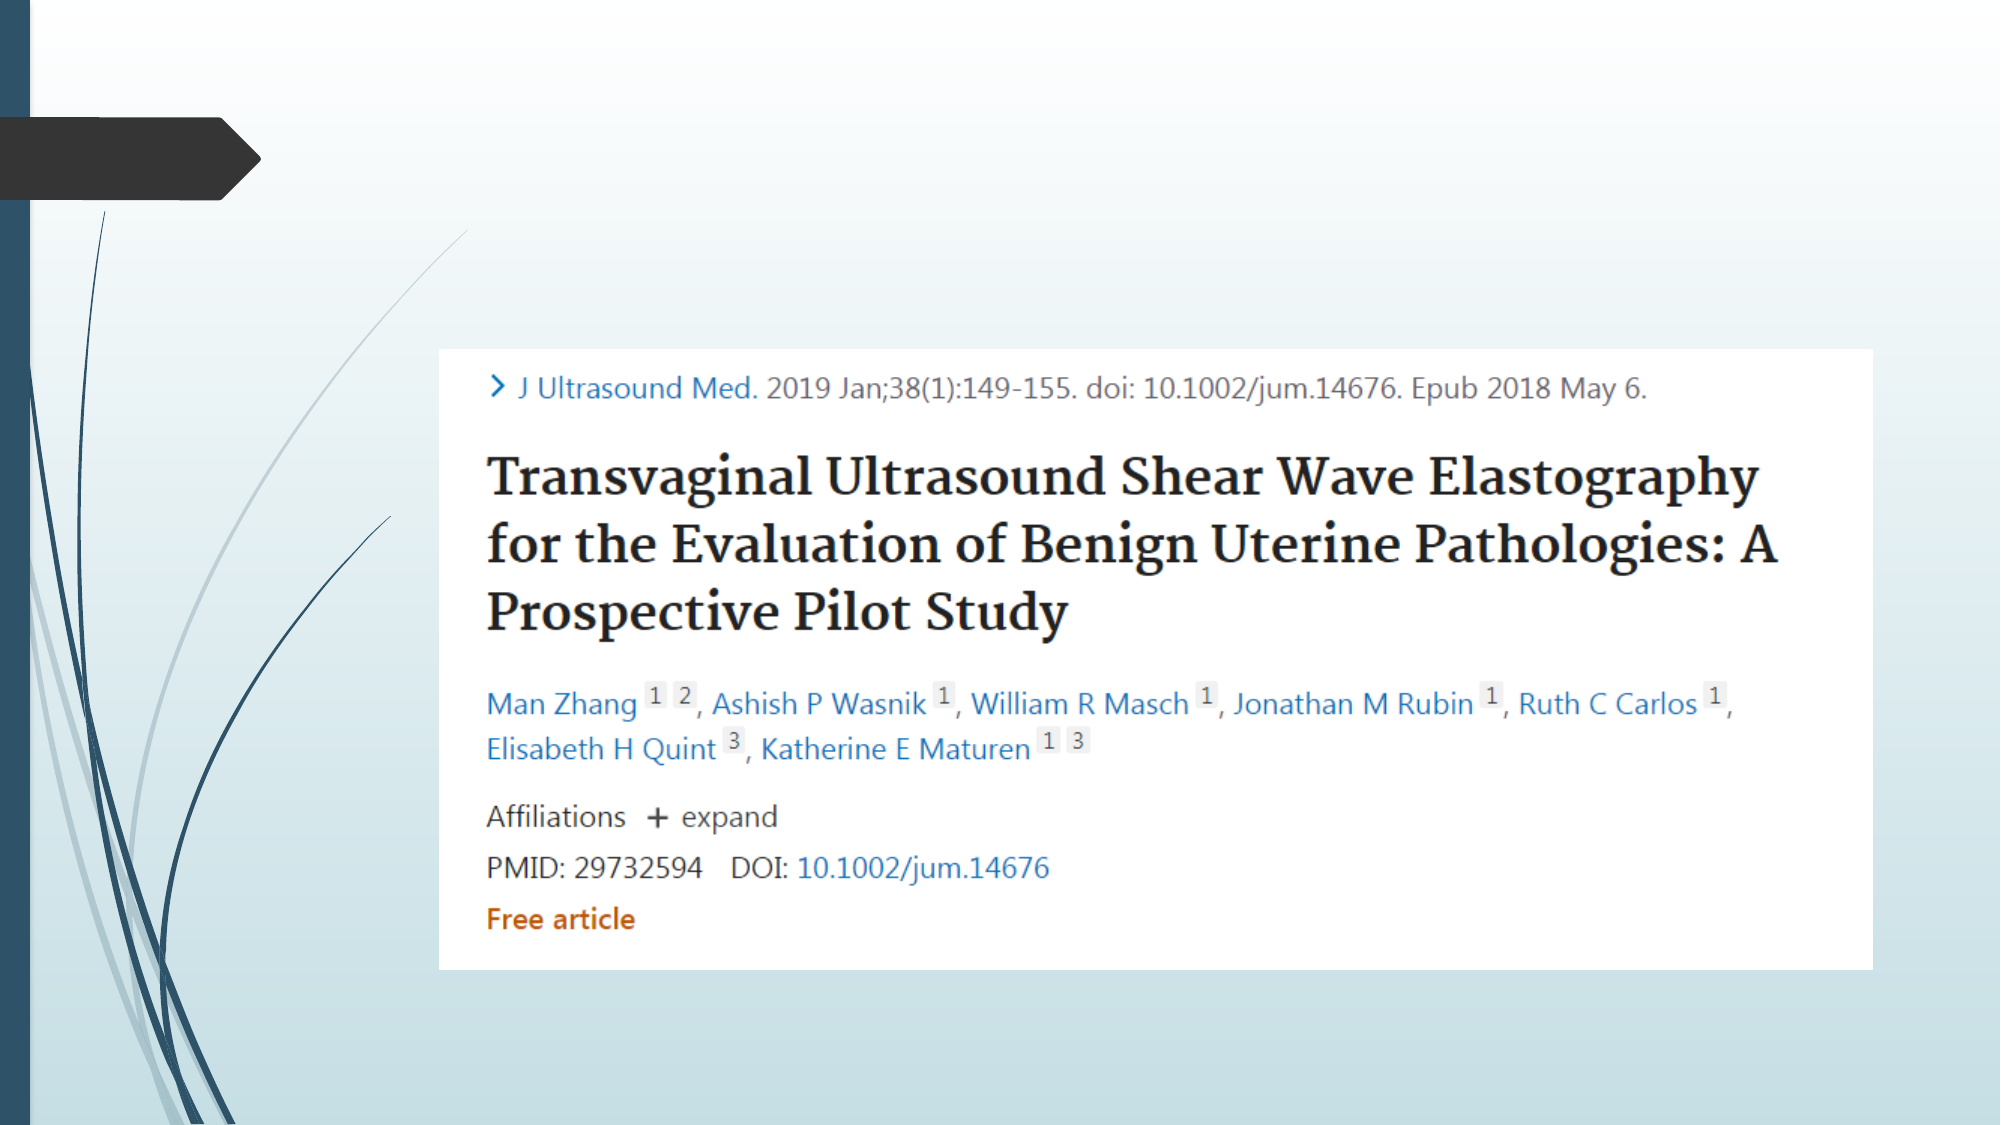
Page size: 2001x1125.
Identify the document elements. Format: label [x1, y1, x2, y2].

list [439, 349, 1873, 971]
